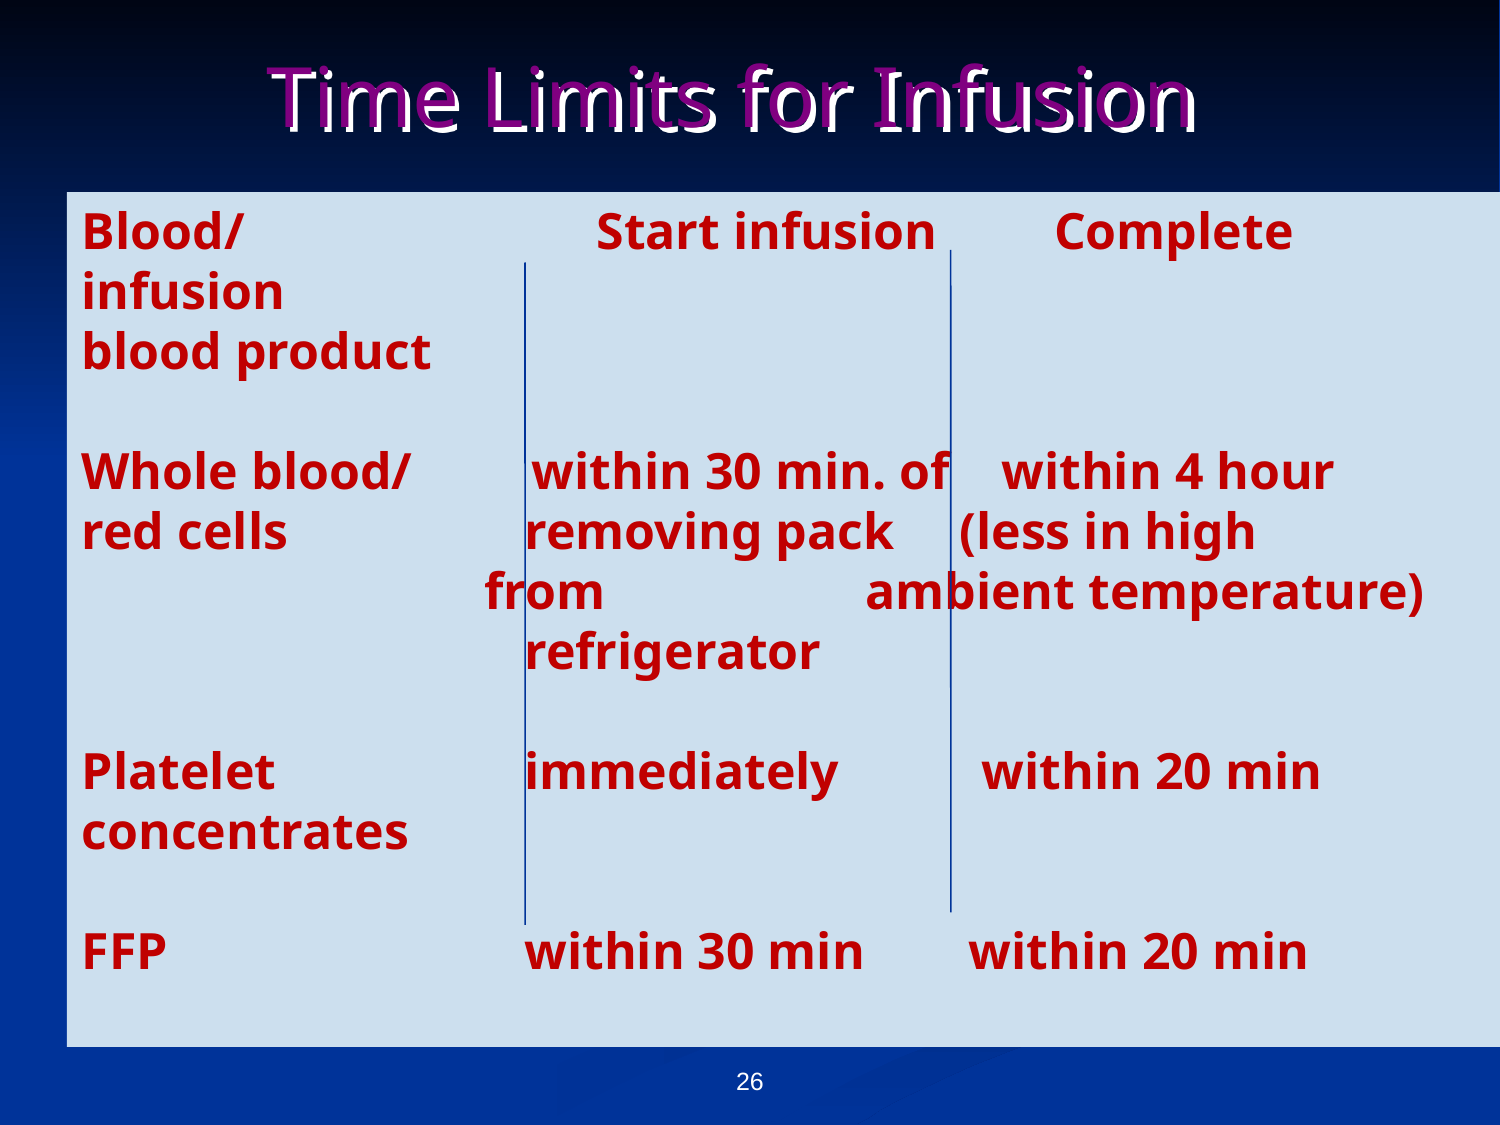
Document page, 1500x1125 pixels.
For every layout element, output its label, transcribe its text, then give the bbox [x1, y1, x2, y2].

slide_number 26 [512, 1047, 988, 1104]
text_box Blood/ Start infusion Complete infusion blood product Whole blood/ within 30 min. of within 4 hour red cells removing pack (less in high from ambient temperature) refrigerator Platelet immediately within 20 min concentrates FFP within 30 min within 20 min [66, 192, 1500, 1047]
text_box Time Limits for Infusion [37, 18, 1425, 169]
